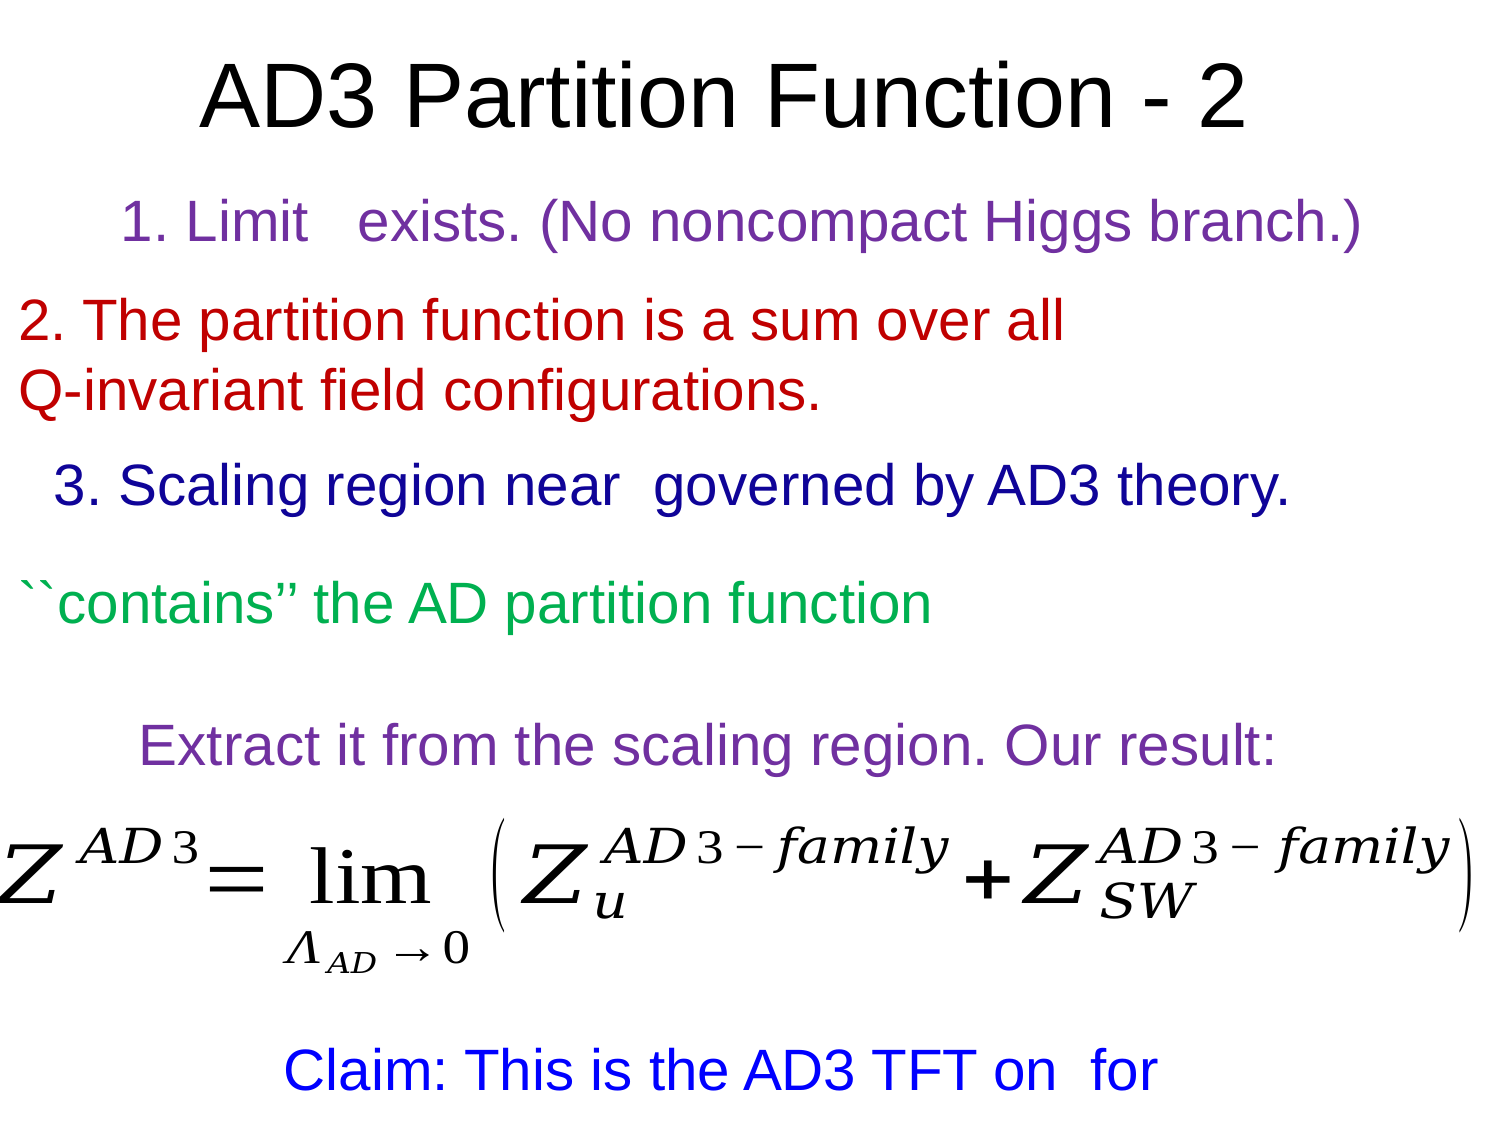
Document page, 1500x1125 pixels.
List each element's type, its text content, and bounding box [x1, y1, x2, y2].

title AD3 Partition Function - 2 [62, 0, 1413, 185]
text_box 2. The partition function is a sum over all Q-invariant field configurations. [3, 274, 1500, 430]
text_box Extract it from the scaling region. Our result: [124, 699, 1311, 785]
